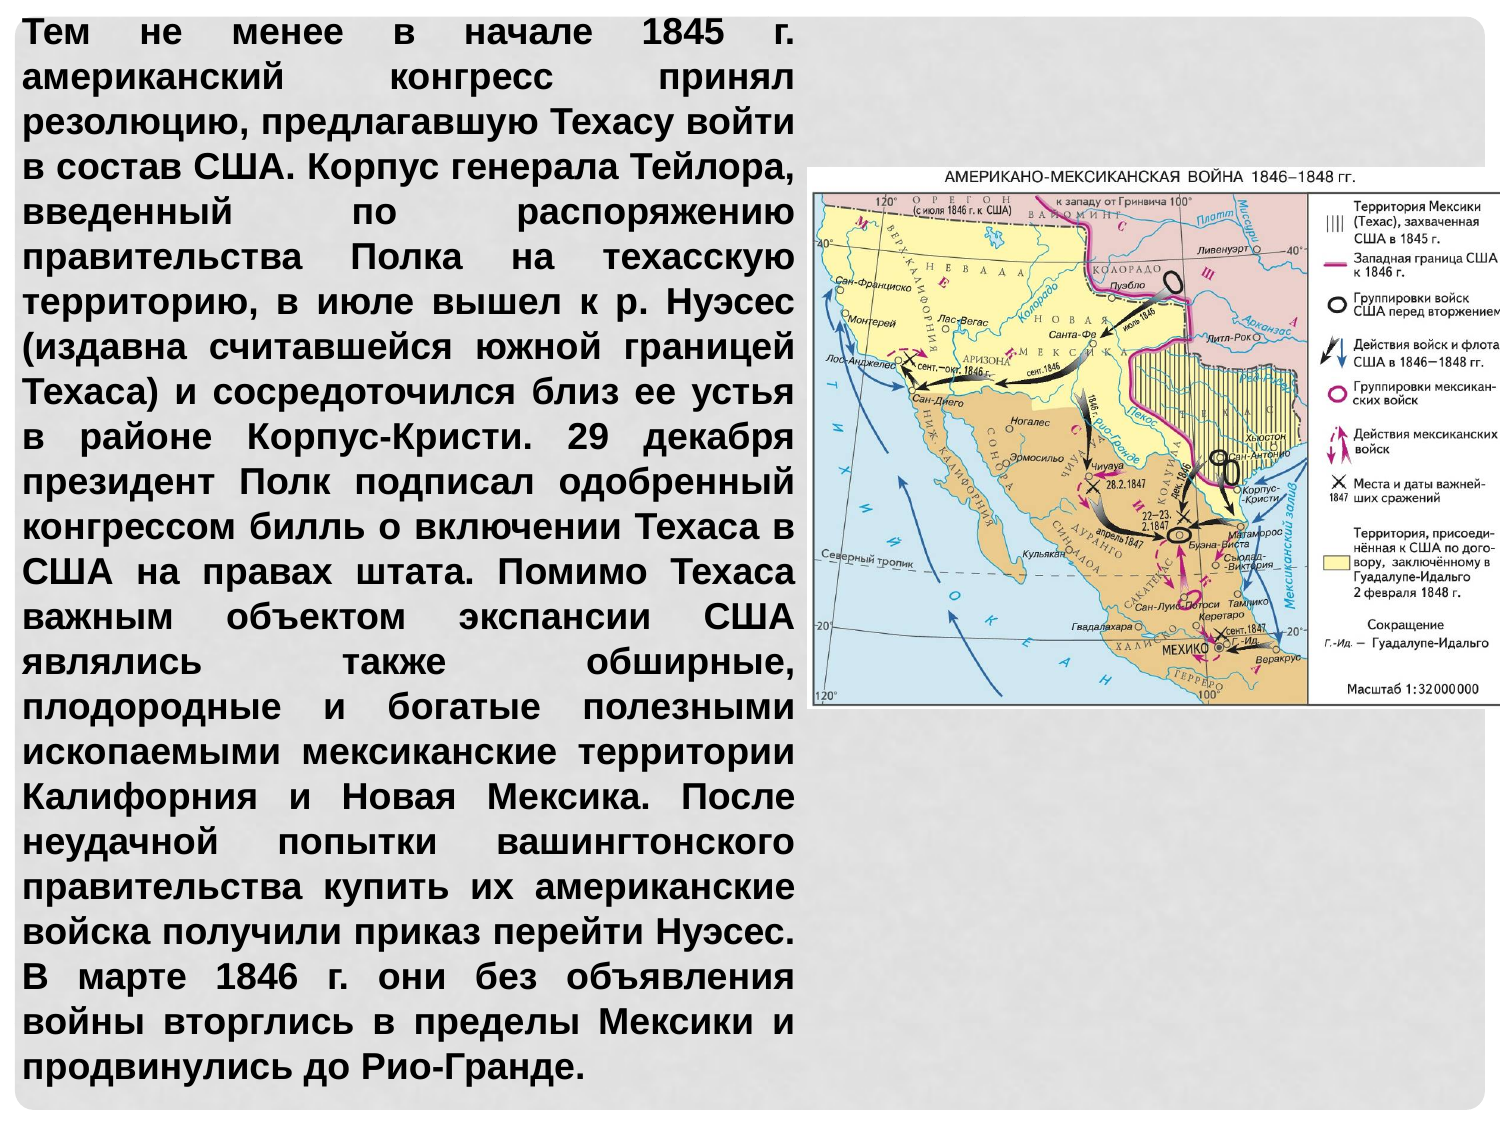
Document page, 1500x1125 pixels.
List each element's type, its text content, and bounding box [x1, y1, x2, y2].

picture [807, 167, 1500, 709]
text_box Тем не менее в начале 1845 г. американский конгресс принял резолюцию, предлагавшую Техасу войти в состав США. Корпус генерала Тейлора, введенный по распоряжению правительства Полка на техасскую территорию, в июле вышел к р. Нуэсес (издавна считавшейся южной границей Техаса) и сосредоточился близ ее устья в районе Корпус-Кристи. 29 декабря президент Полк подписал одобренный конгрессом билль о включении Техаса в США на правах штата. Помимо Техаса важным объектом экспансии США являлись также обширные, плодородные и богатые полезными ископаемыми мексиканские территории Калифорния и Новая Мексика. После неудачной попытки вашингтонского правительства купить их американские войска получили приказ перейти Нуэсес. В марте 1846 г. они без объявления войны вторглись в пределы Мексики и продвинулись до Рио-Гранде. [7, 0, 811, 1095]
